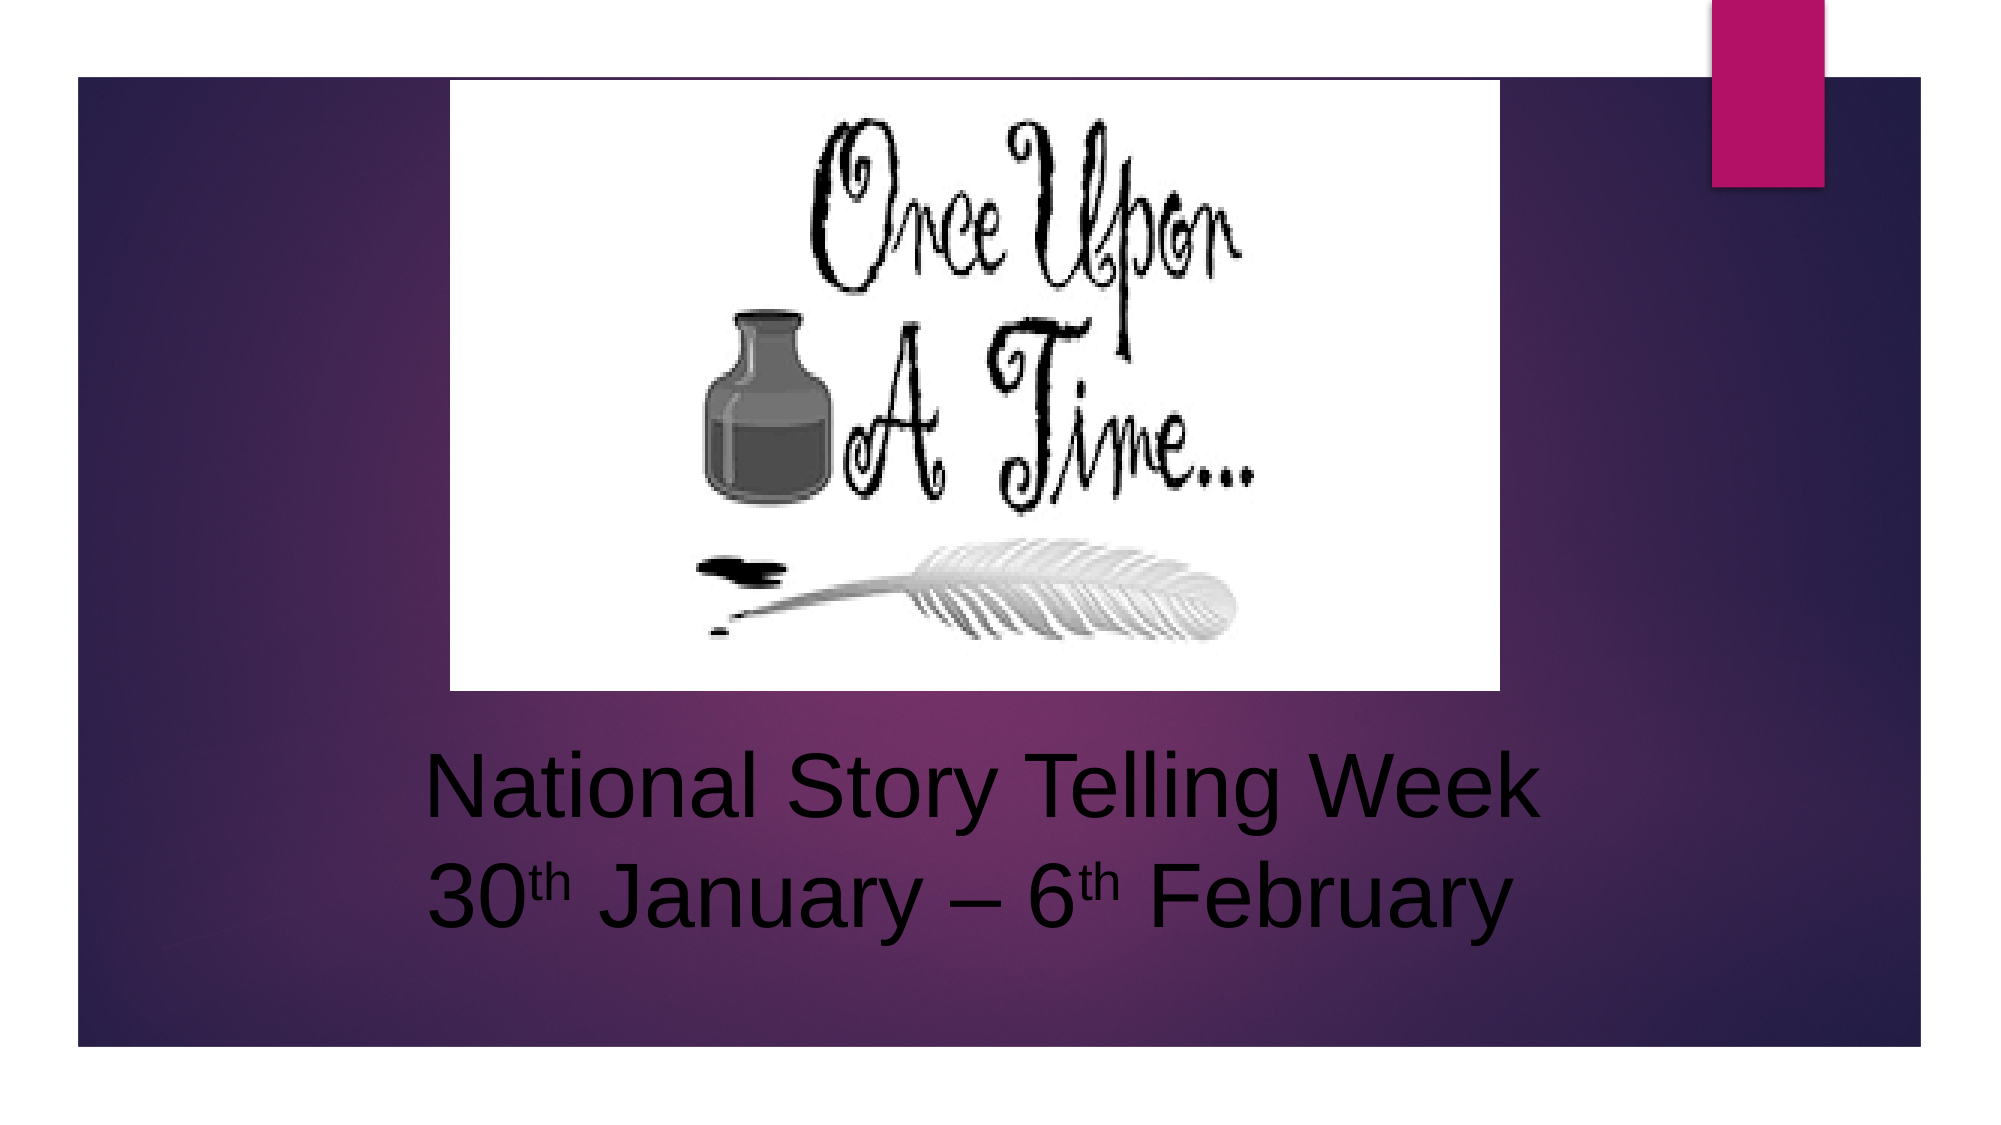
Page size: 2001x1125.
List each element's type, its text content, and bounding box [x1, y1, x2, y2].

text_box National Story Telling Week 30th January – 6th February [174, 718, 1793, 954]
picture [449, 79, 1500, 691]
